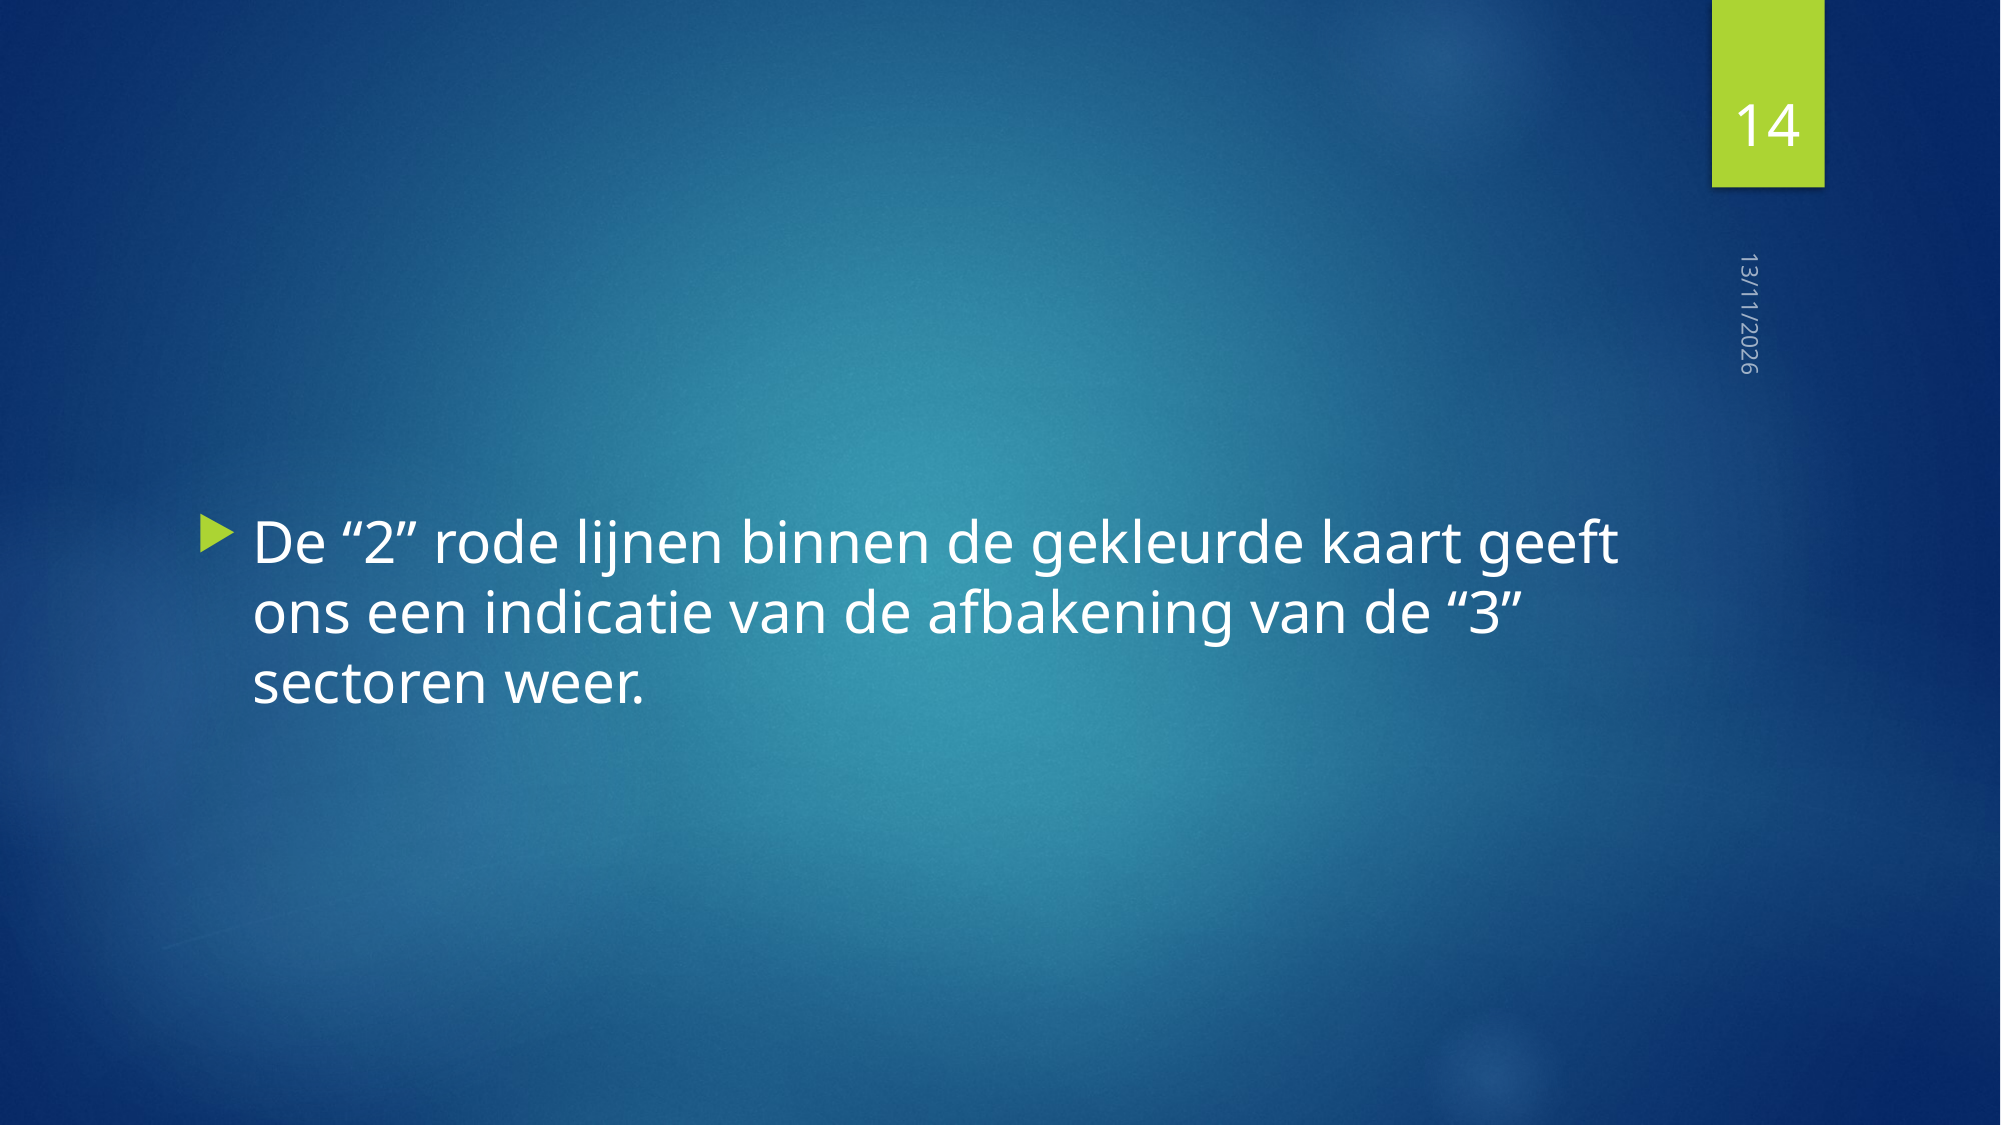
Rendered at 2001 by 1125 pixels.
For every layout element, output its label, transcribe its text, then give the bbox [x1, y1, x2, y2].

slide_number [1722, 237, 1773, 400]
picture [0, 0, 2001, 1125]
slide_number 14 [1698, 48, 1836, 175]
list De “2” rode lijnen binnen de gekleurde kaart geeft ons een indicatie van de afbakening van de “3” sectoren weer. [180, 42, 1649, 1071]
